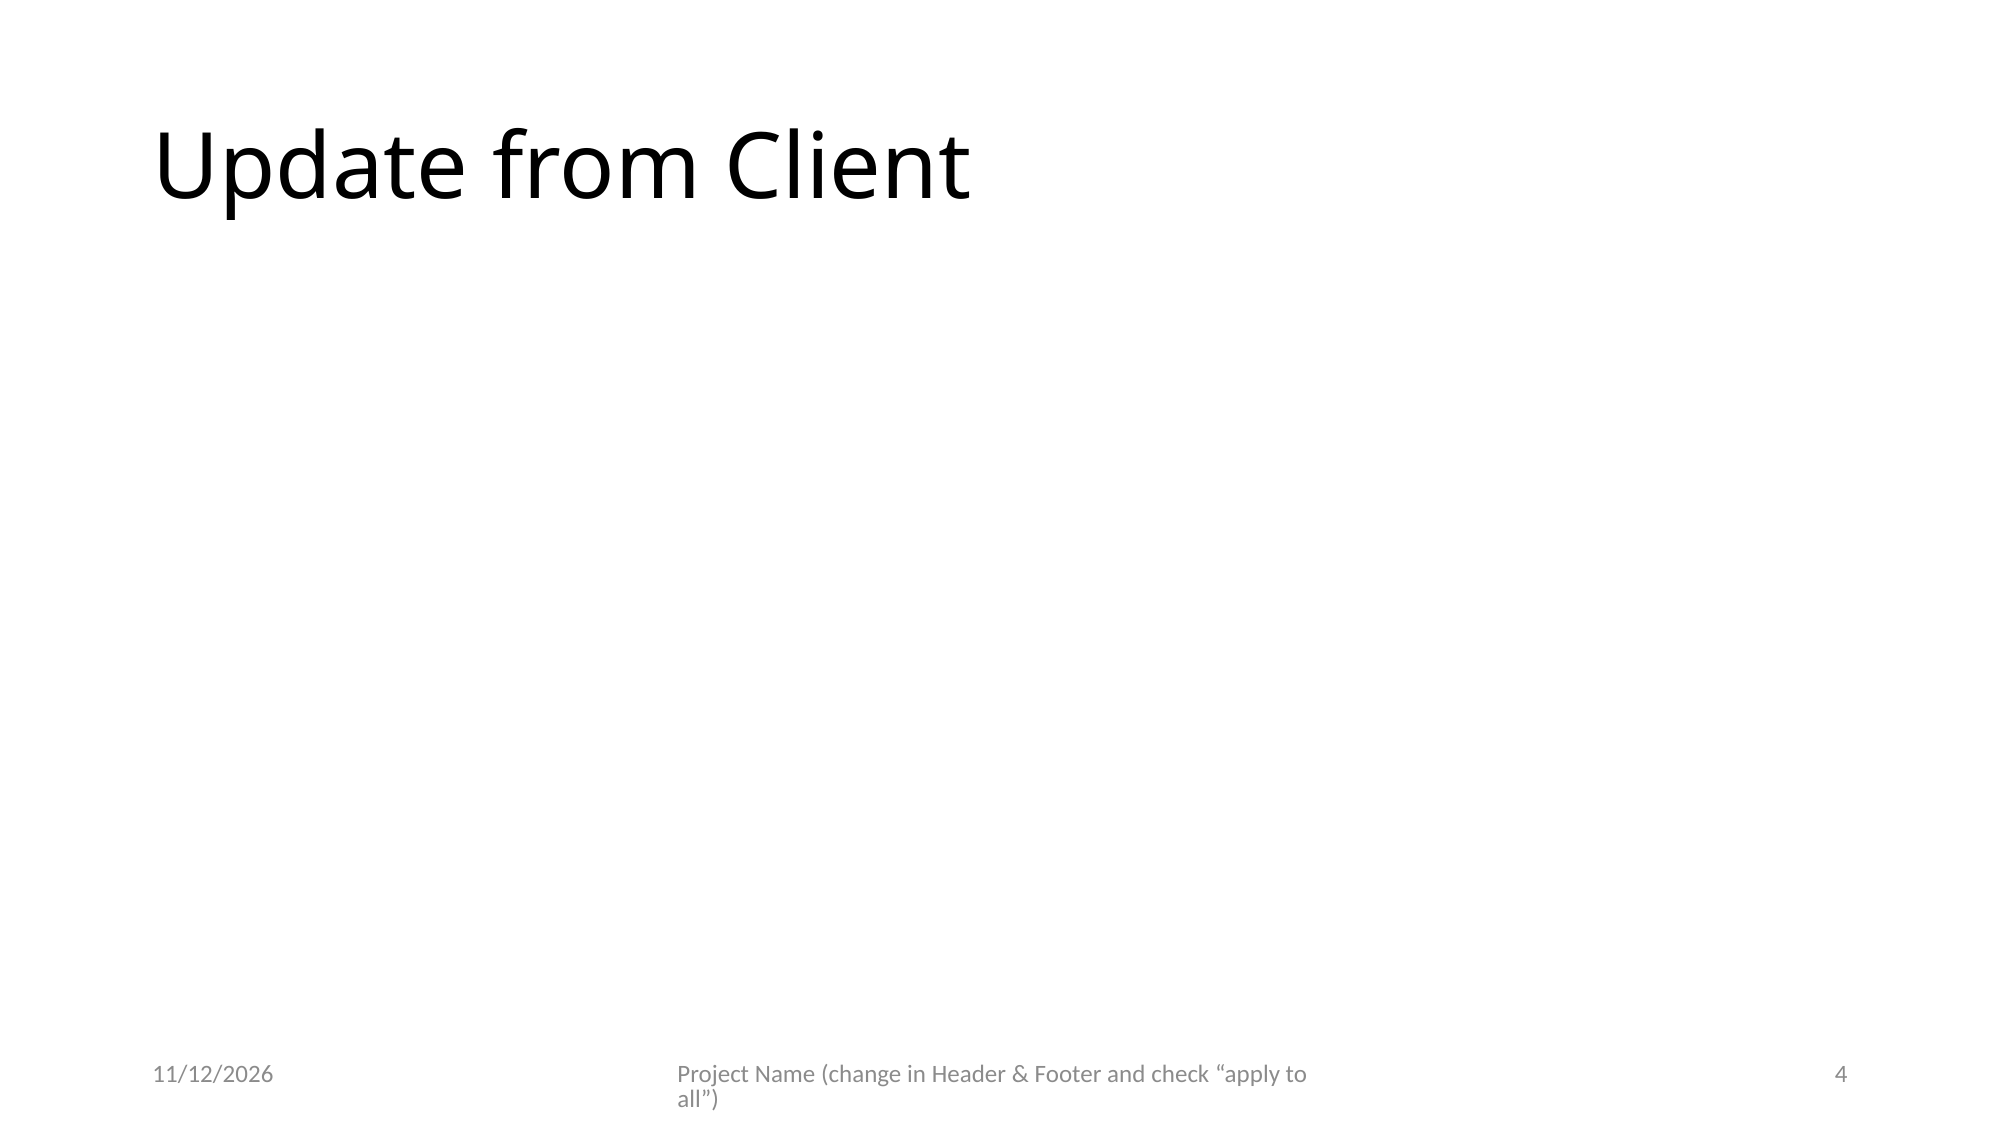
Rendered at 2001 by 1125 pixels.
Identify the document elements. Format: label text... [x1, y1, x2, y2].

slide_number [137, 1042, 588, 1103]
slide_number 4 [1412, 1042, 1863, 1103]
title Update from Client [137, 59, 1863, 278]
footer Project Name (change in Header & Footer and check “apply to all”) [662, 1042, 1338, 1103]
